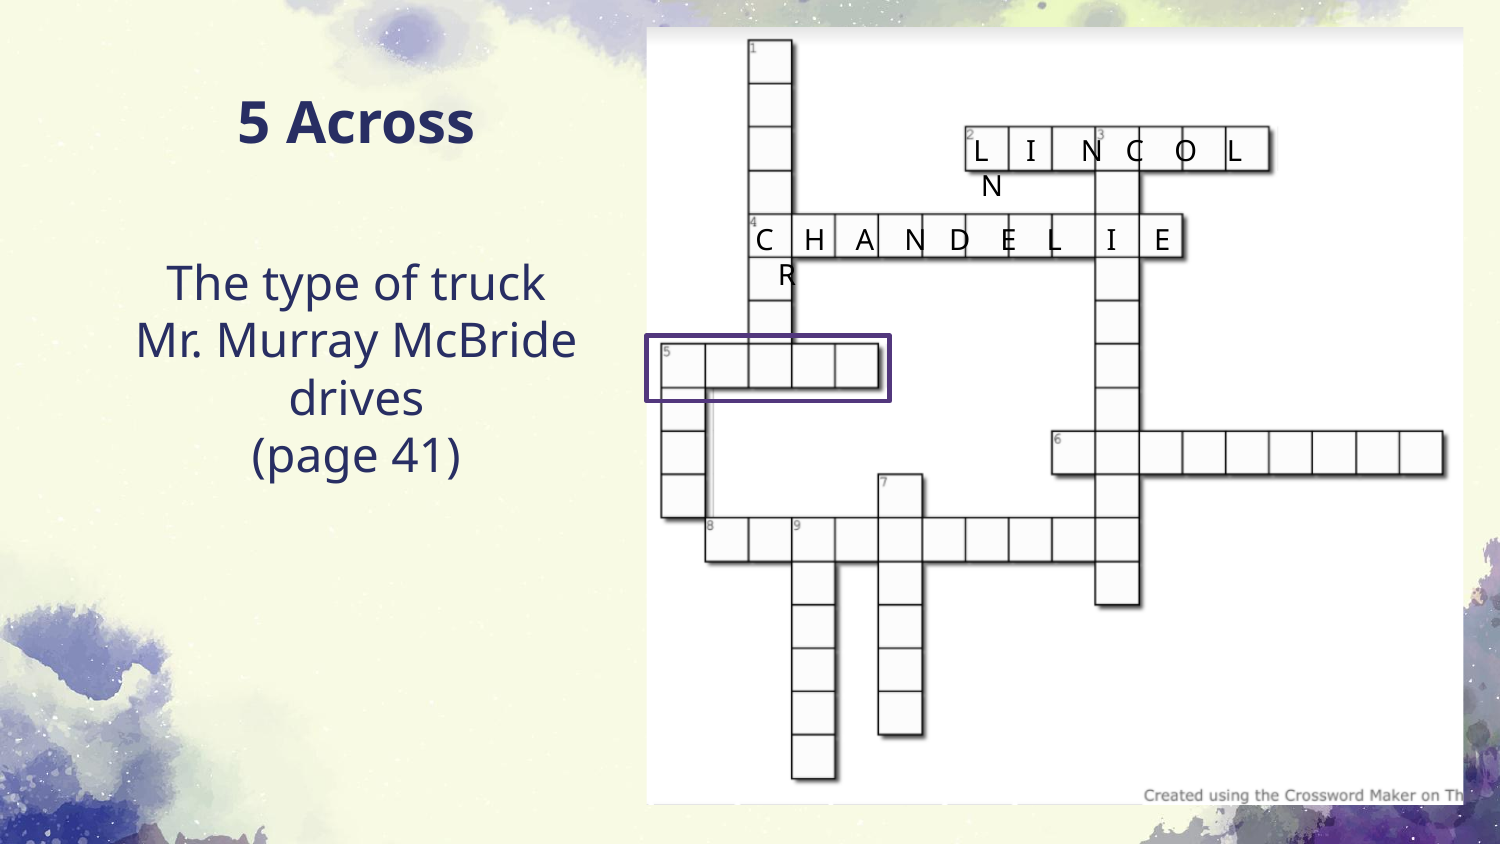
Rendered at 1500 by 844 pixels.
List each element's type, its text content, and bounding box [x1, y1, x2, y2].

picture [0, 0, 1500, 844]
title 5 Across [114, 72, 599, 167]
list The type of truck Mr. Murray McBride drives (page 41) [114, 237, 599, 713]
